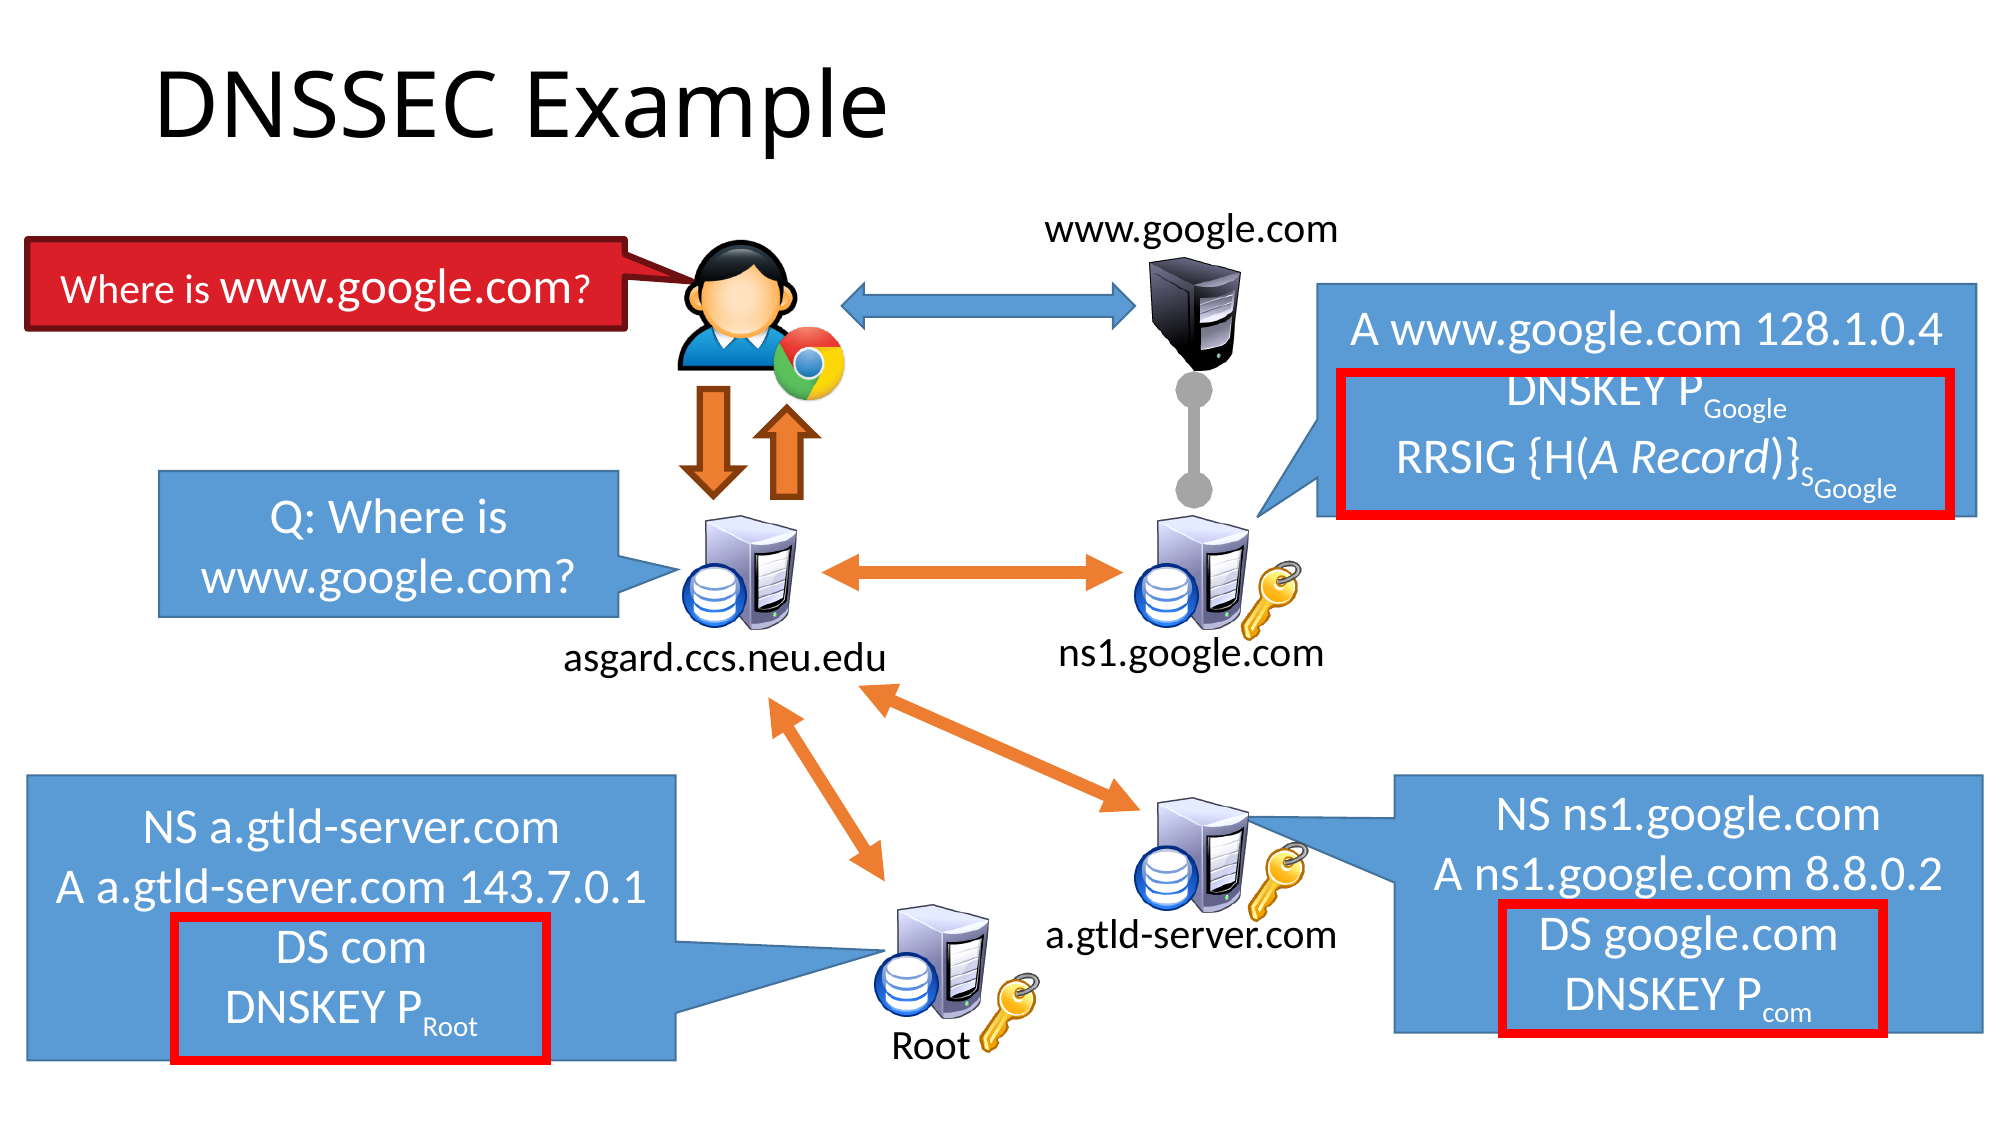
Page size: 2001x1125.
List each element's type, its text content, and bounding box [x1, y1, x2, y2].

text_box ns1.google.com [1043, 616, 1340, 682]
text_box [1502, 903, 1884, 1034]
picture [1137, 257, 1251, 371]
text_box asgard.ccs.neu.edu [548, 622, 902, 688]
picture [1134, 515, 1311, 641]
title DNSSEC Example [137, 0, 1863, 217]
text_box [858, 685, 1141, 811]
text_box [768, 697, 885, 882]
text_box [174, 916, 548, 1061]
text_box [684, 405, 743, 497]
text_box [758, 407, 816, 498]
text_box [677, 239, 849, 405]
text_box a.gtld-server.com [1030, 899, 1353, 965]
text_box Root [876, 1019, 986, 1076]
text_box Where is www.google.com? [27, 239, 677, 329]
text_box NS a.gtld-server.com A a.gtld-server.com 143.7.0.1 DS com DNSKEY PRoot [26, 774, 873, 1062]
text_box [1340, 371, 1951, 516]
text_box www.google.com [1029, 192, 1354, 258]
text_box NS ns1.google.com A ns1.google.com 8.8.0.2 DS google.com DNSKEY Pcom [1249, 774, 1984, 1034]
picture [873, 904, 1049, 1053]
text_box Q: Where is www.google.com? [158, 469, 682, 618]
picture [1134, 797, 1318, 922]
text_box A www.google.com 128.1.0.4 DNSKEY PGoogle RRSIG {H(A Record)}SGoogle [1256, 282, 1978, 519]
picture [682, 515, 797, 630]
text_box [849, 281, 1137, 331]
